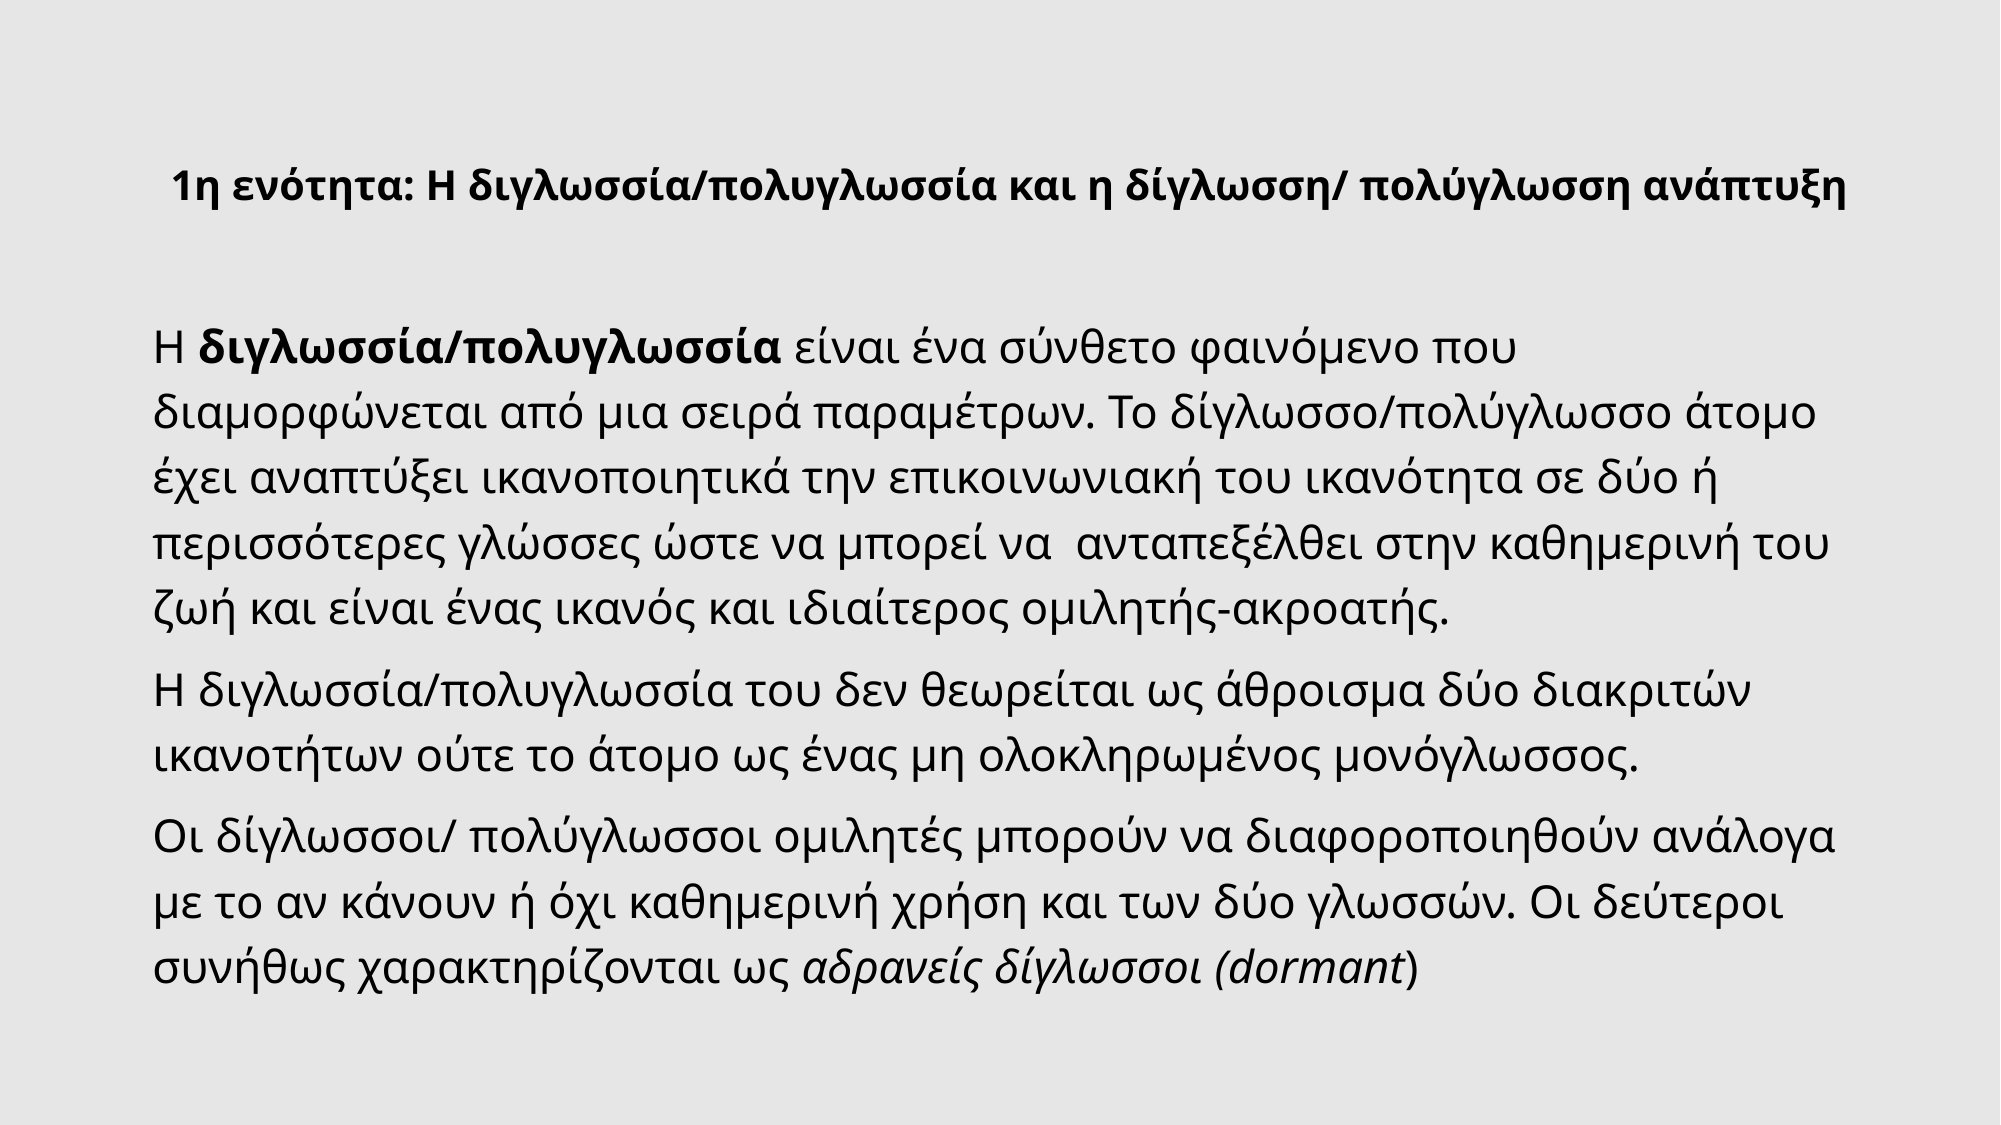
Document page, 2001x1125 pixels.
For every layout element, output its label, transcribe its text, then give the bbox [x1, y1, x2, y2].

title 1η ενότητα: Η διγλωσσία/πολυγλωσσία και η δίγλωσση/ πολύγλωσση ανάπτυξη [155, 102, 1920, 277]
list Η διγλωσσία/πολυγλωσσία είναι ένα σύνθετο φαινόμενο που διαμορφώνεται από μια σειρά παραμέτρων. Το δίγλωσσο/πολύγλωσσο άτομο έχει αναπτύξει ικανοποιητικά την επικοινωνιακή του ικανότητα σε δύο ή περισσότερες γλώσσες ώστε να μπορεί να ανταπεξέλθει στην καθημερινή του ζωή και είναι ένας ικανός και ιδιαίτερος ομιλητής-ακροατής. Η διγλωσσία/πολυγλωσσία του δεν θεωρείται ως άθροισμα δύο διακριτών ικανοτήτων ούτε το άτομο ως ένας μη ολοκληρωμένος μονόγλωσσος. Οι δίγλωσσοι/ πολύγλωσσοι ομιλητές μπορούν να διαφοροποιηθούν ανάλογα με το αν κάνουν ή όχι καθημερινή χρήση και των δύο γλωσσών. Οι δεύτεροι συνήθως χαρακτηρίζονται ως αδρανείς δίγλωσσοι (dormant) [137, 299, 1863, 1014]
